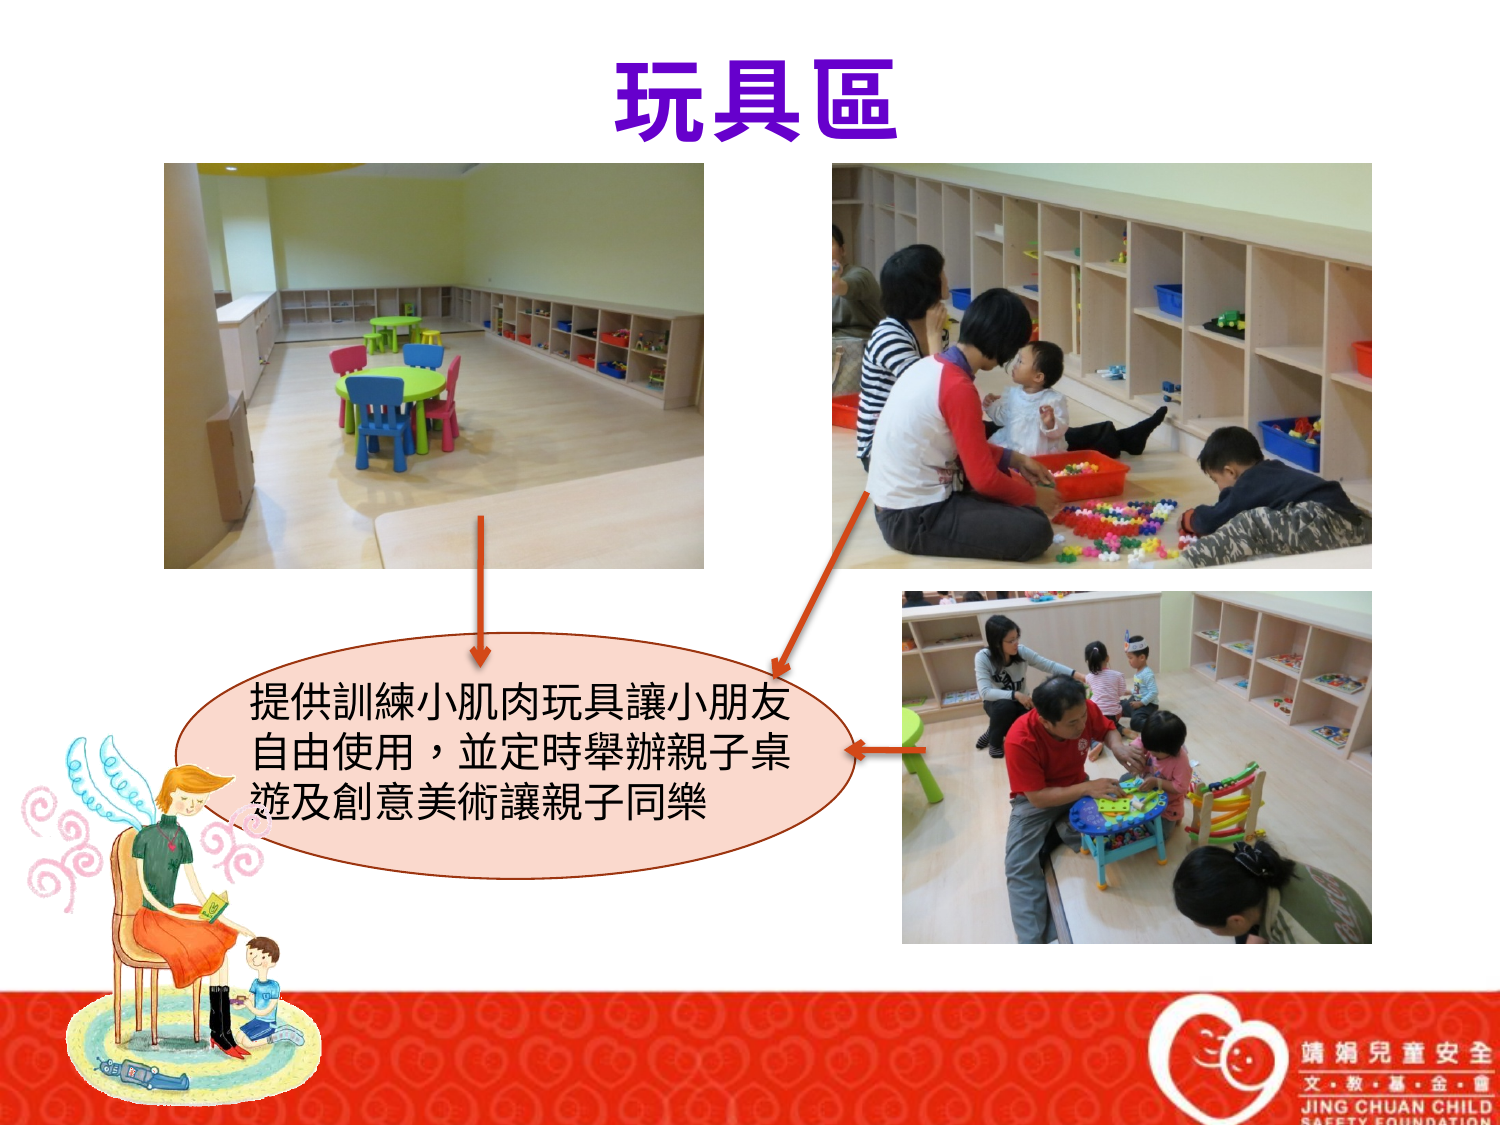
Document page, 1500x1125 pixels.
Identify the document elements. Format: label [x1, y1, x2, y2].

text_box [726, 538, 915, 633]
picture [0, 0, 1500, 1125]
